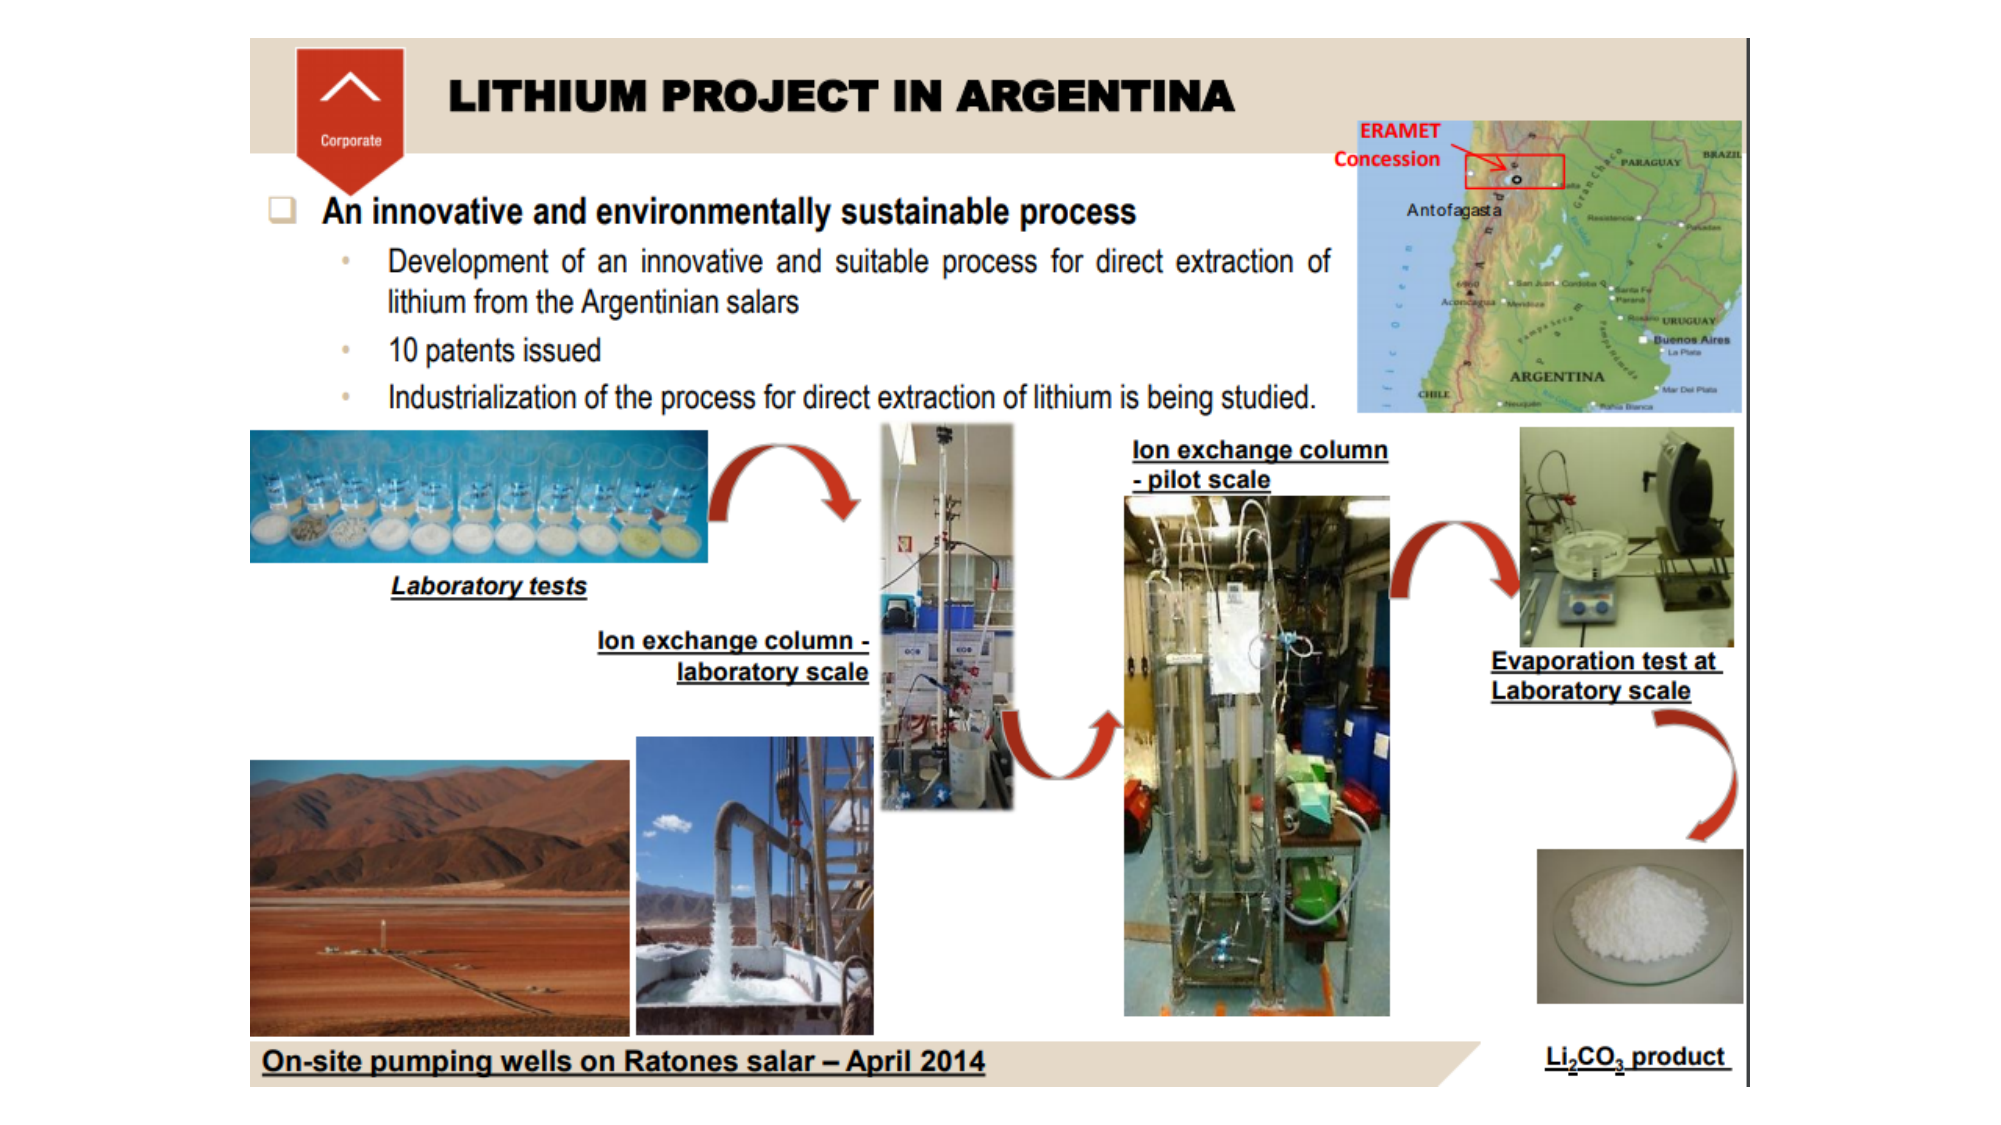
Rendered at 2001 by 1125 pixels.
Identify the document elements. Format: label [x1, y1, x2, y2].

picture [250, 38, 1750, 1087]
